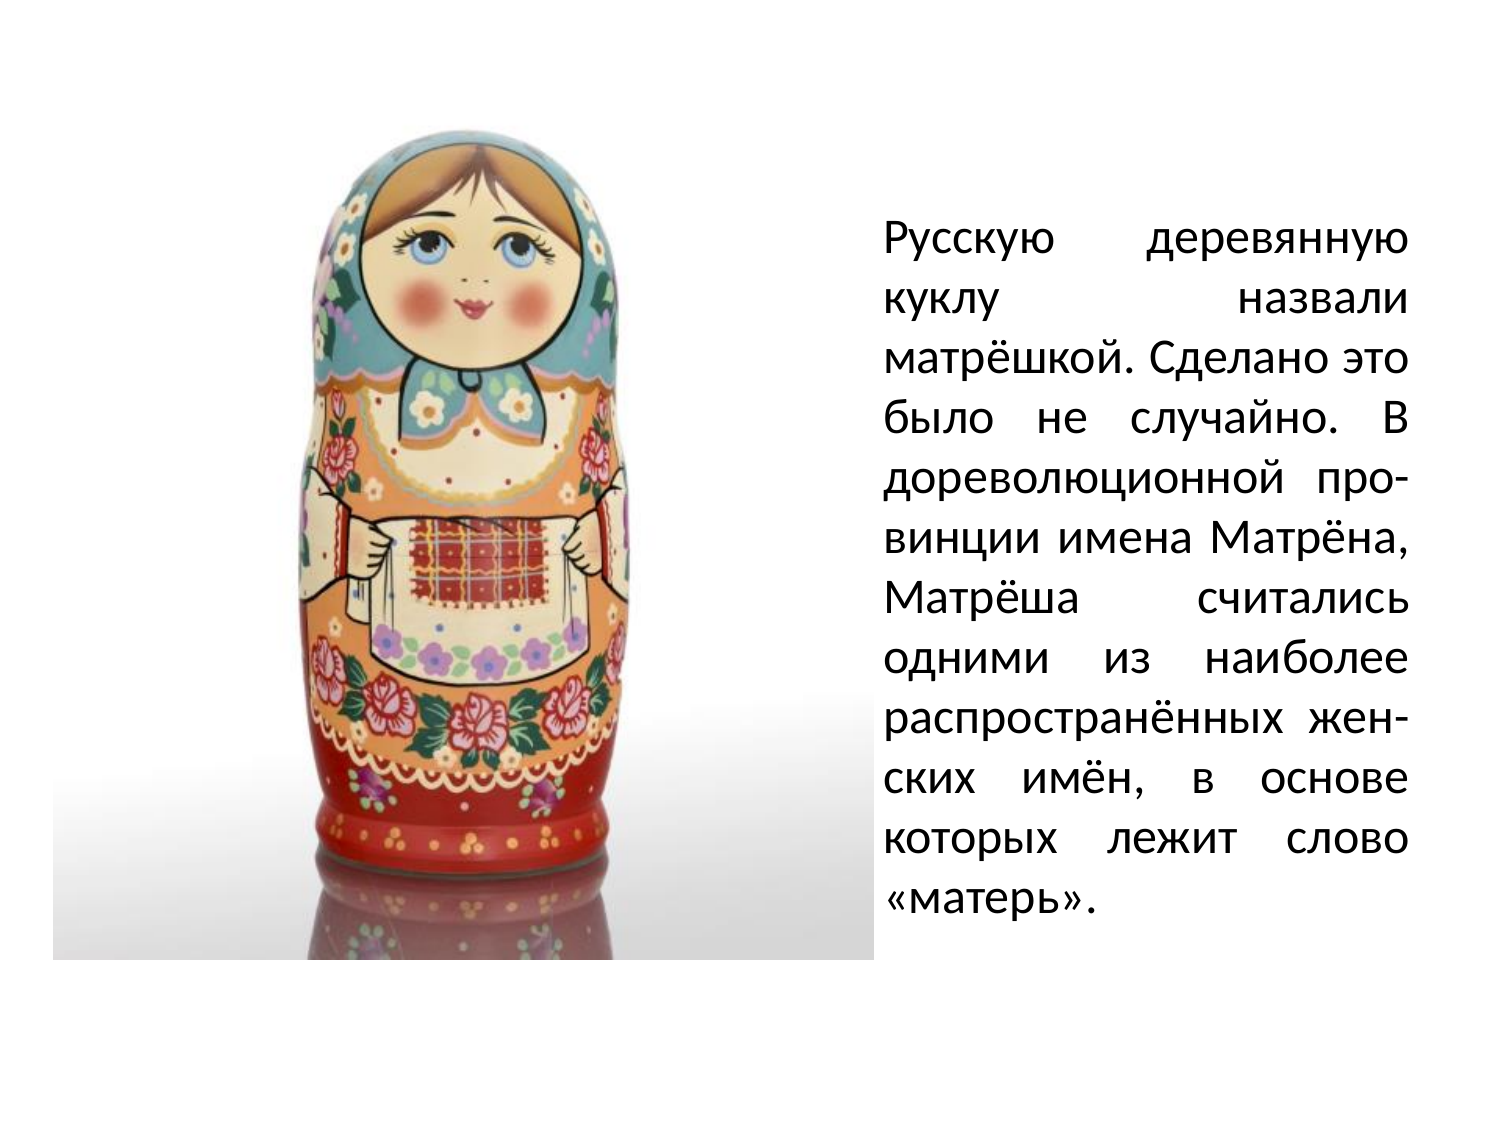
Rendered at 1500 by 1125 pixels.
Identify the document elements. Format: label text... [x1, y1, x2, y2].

title Русскую деревянную куклу назвали матрёшкой. Сделано это было не случайно. В дореволюционной про-винции имена Матрёна, Матрёша считались одними из наиболее распространённых жен-ских имён, в основе которых лежит слово «матерь». [868, 45, 1425, 1083]
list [52, 101, 875, 960]
